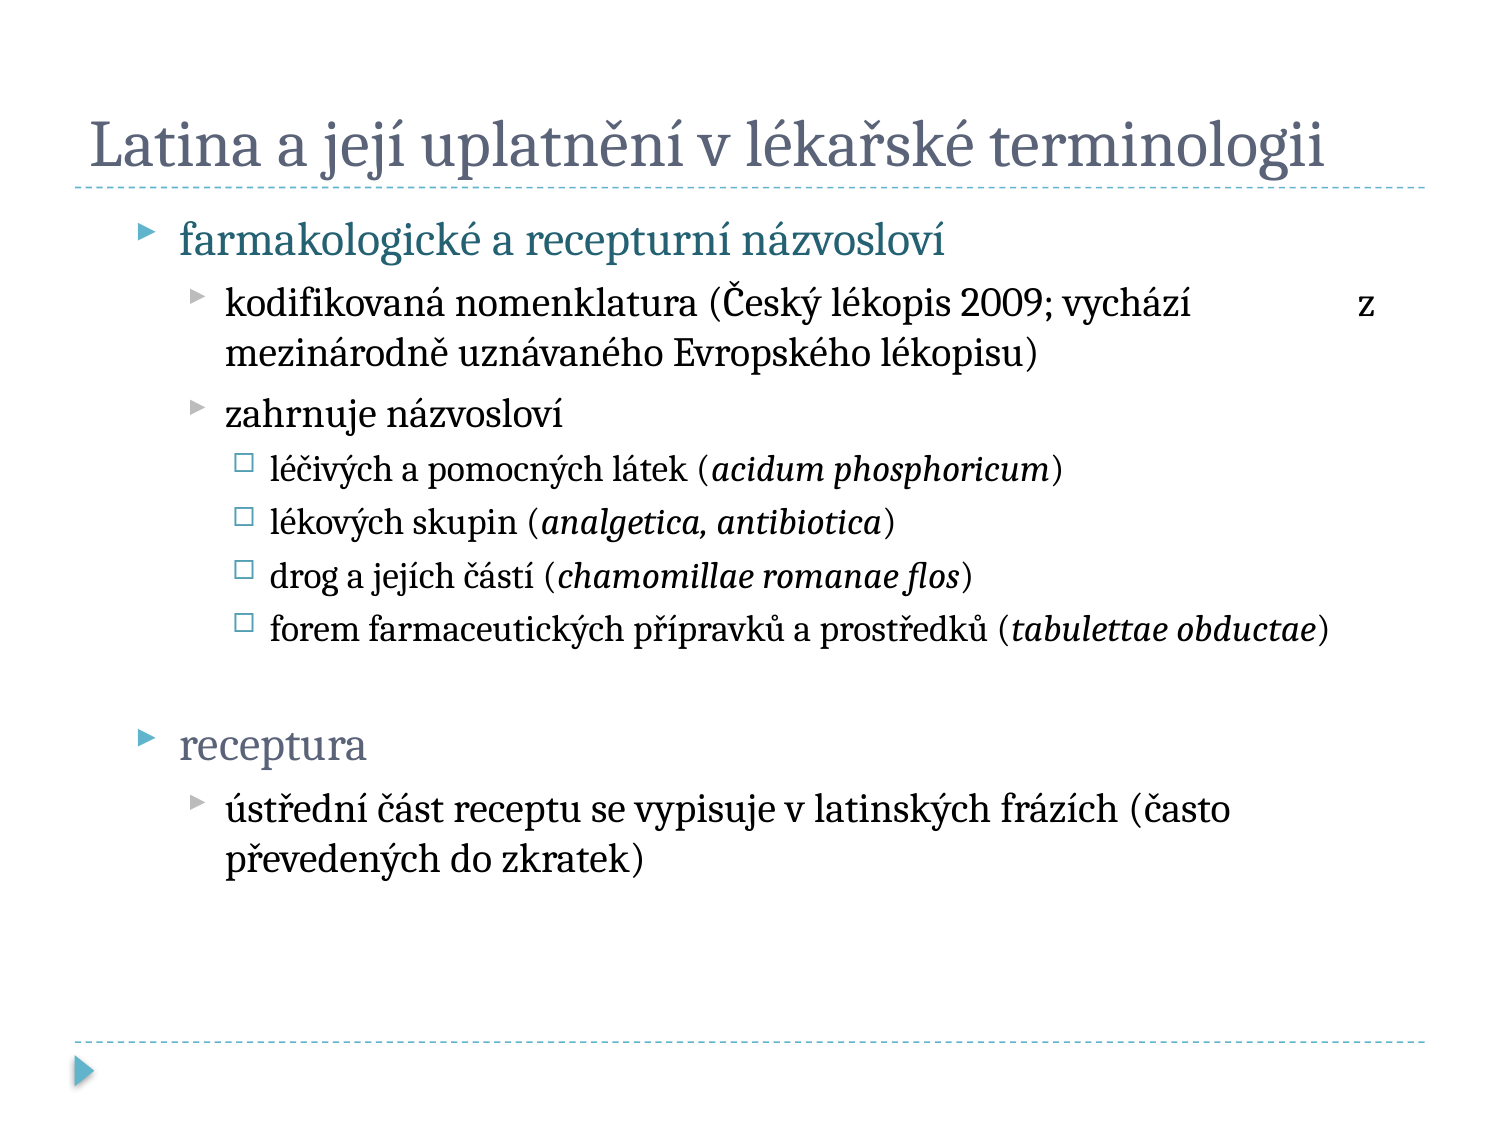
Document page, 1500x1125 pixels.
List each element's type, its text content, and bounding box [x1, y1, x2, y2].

title Latina a její uplatnění v lékařské terminologii [75, 24, 1425, 188]
list farmakologické a recepturní názvosloví kodifikovaná nomenklatura (Český lékopis 2009; vychází z mezinárodně uznávaného Evropského lékopisu) zahrnuje názvosloví léčivých a pomocných látek (acidum phosphoricum) lékových skupin (analgetica, antibiotica) drog a jejích částí (chamomillae romanae flos) forem farmaceutických přípravků a prostředků (tabulettae obductae) receptura ústřední část receptu se vypisuje v latinských frázích (často převedených do zkratek) [75, 200, 1425, 1010]
